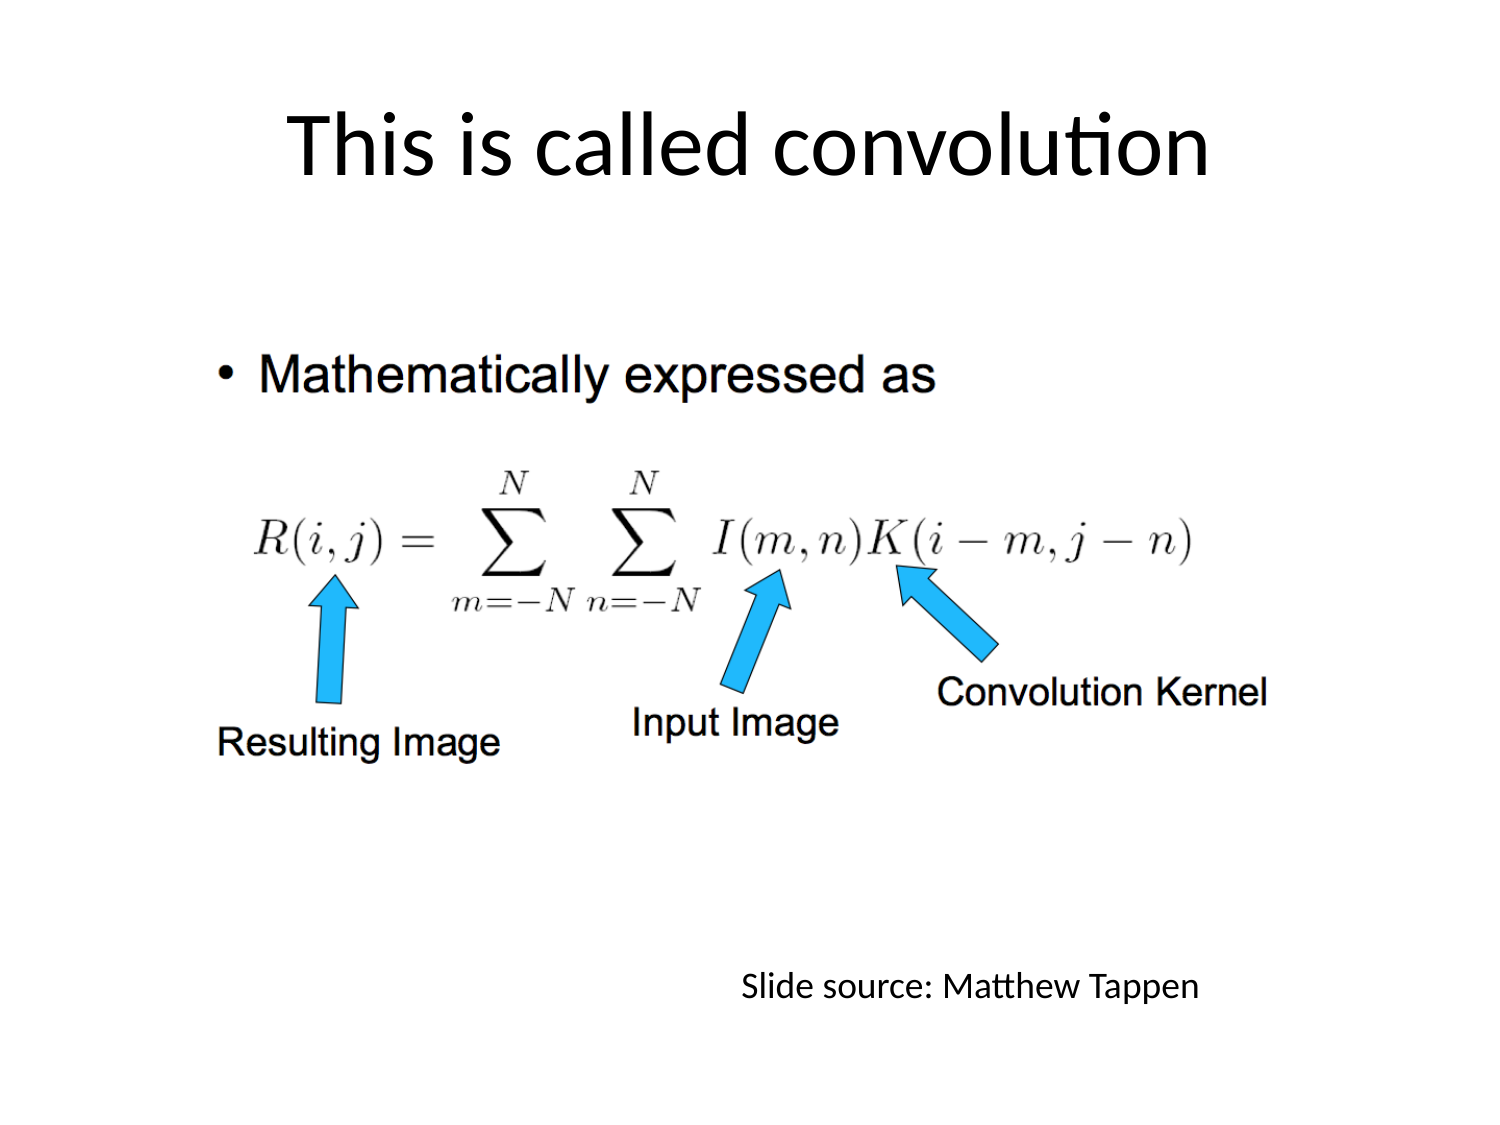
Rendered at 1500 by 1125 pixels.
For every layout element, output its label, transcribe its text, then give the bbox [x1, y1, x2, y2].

picture [178, 310, 1321, 815]
text_box This is called convolution [74, 45, 1425, 233]
text_box Slide source: Matthew Tappen [726, 954, 1284, 1014]
